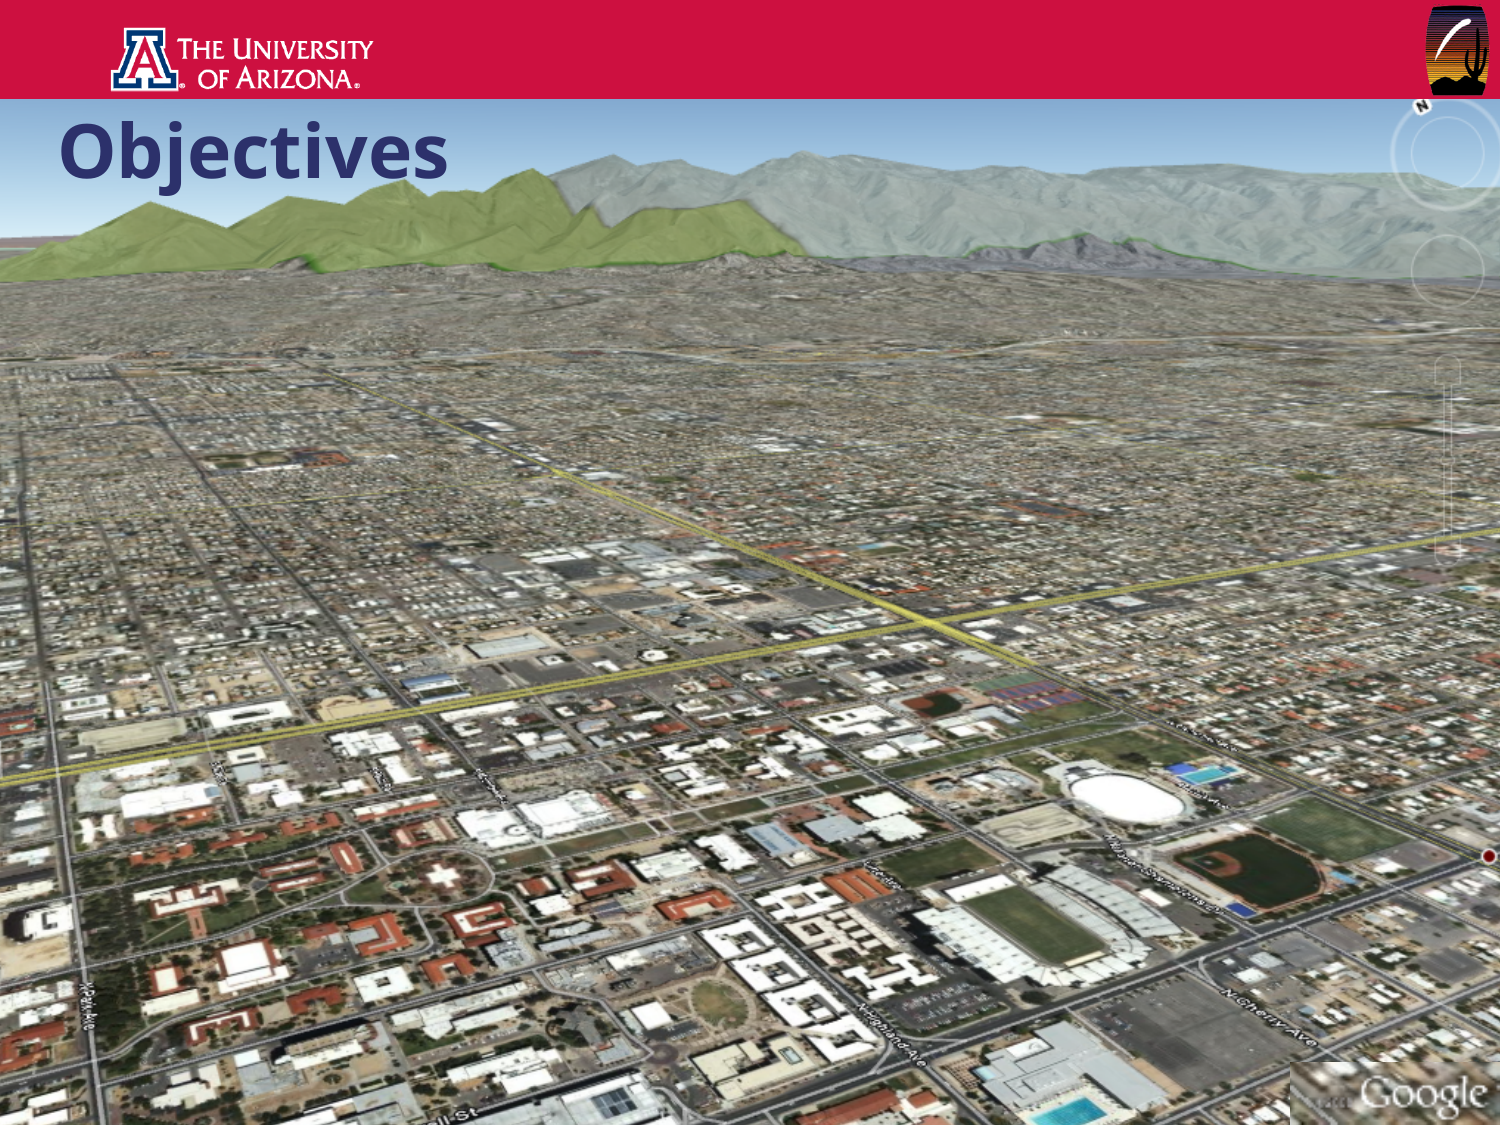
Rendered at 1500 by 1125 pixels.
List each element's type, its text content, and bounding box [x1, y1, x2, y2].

text_box Objectives [40, 75, 1413, 98]
picture [0, 0, 1500, 1125]
